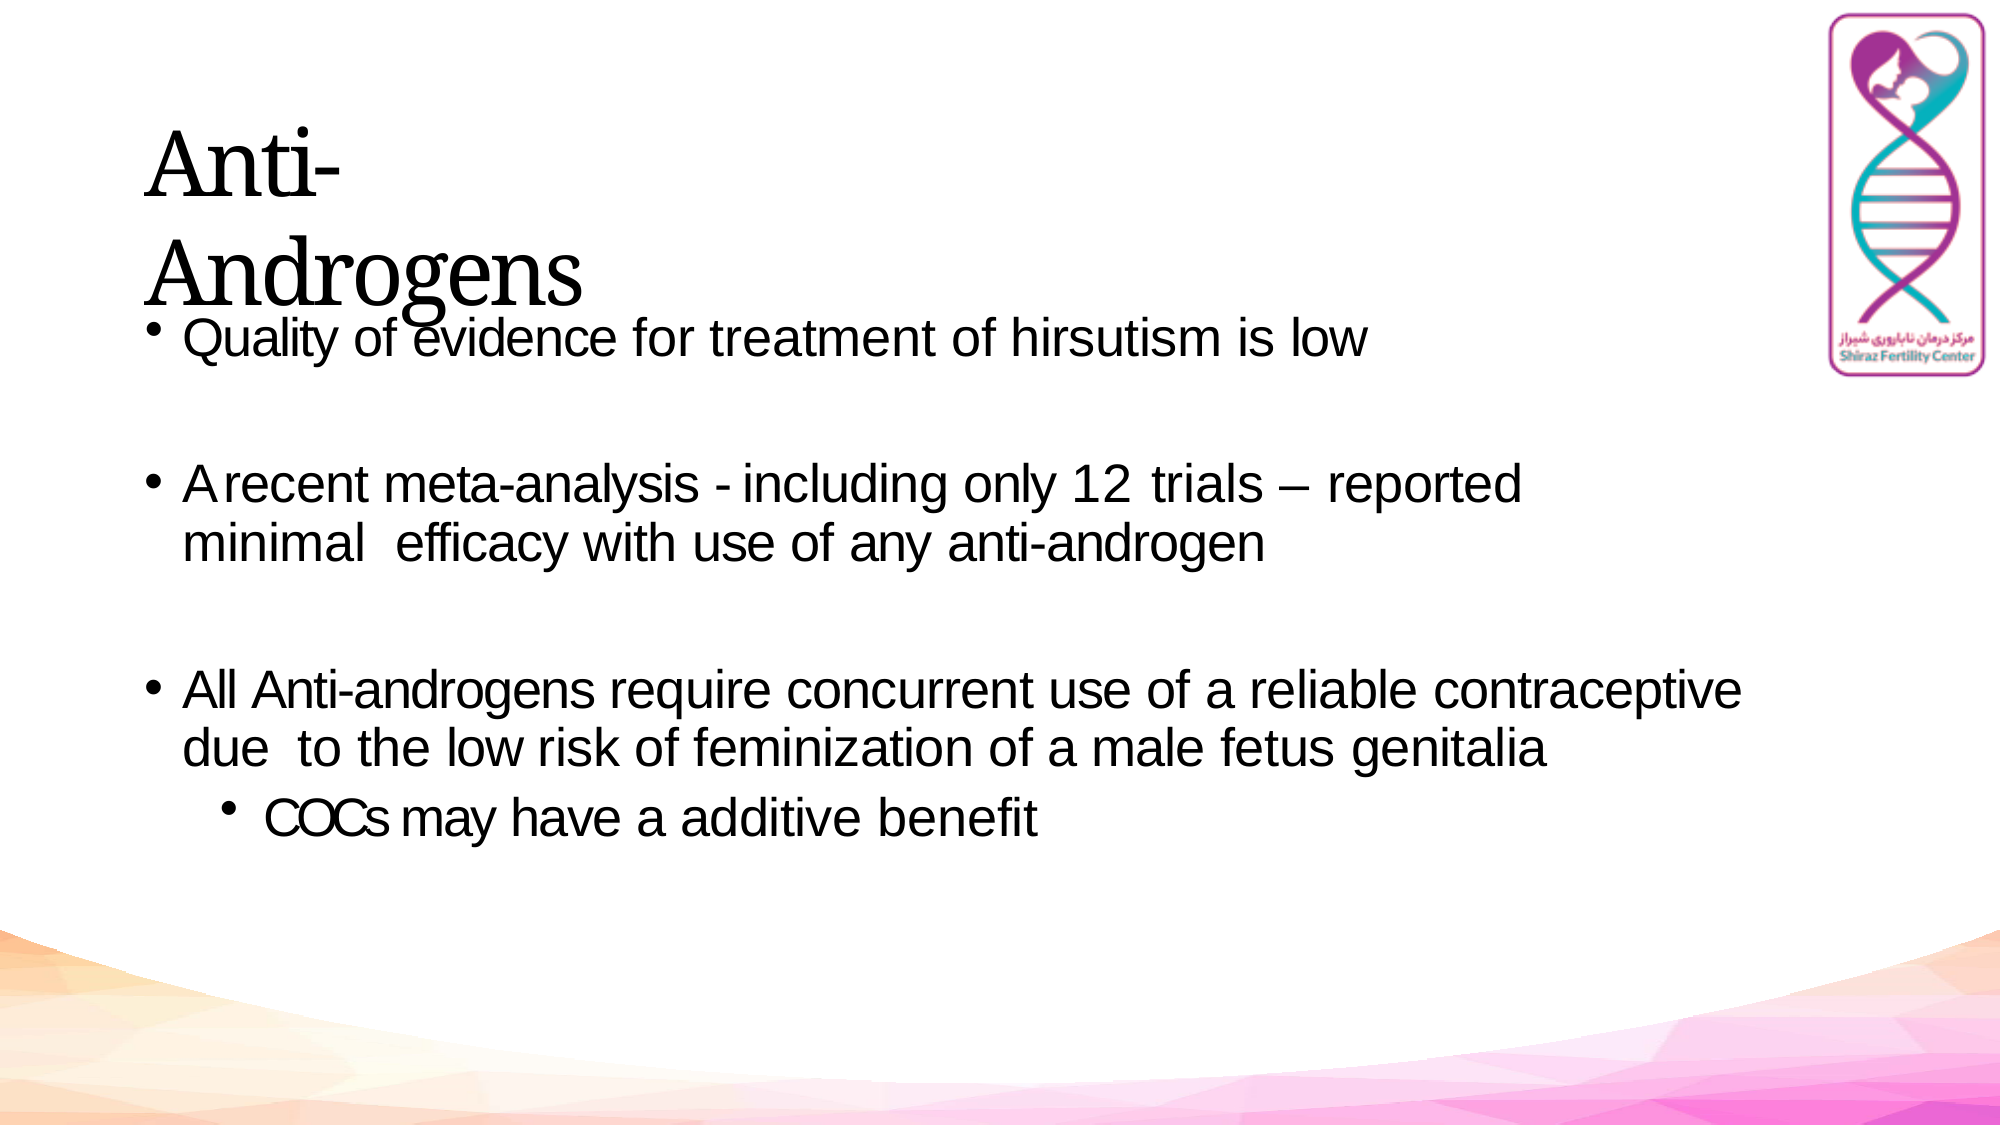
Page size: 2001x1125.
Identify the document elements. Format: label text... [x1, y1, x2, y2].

text_box Quality of evidence for treatment of hirsutism is low A recent meta-analysis - including only 12 trials – reported minimal efficacy with use of any anti-androgen All Anti-androgens require concurrent use of a reliable contraceptive due to the low risk of feminization of a male fetus genitalia COCs may have a additive benefit [142, 300, 1837, 848]
title Anti-Androgens [142, 102, 738, 300]
picture [0, 929, 2000, 1125]
picture [1817, 0, 2000, 388]
